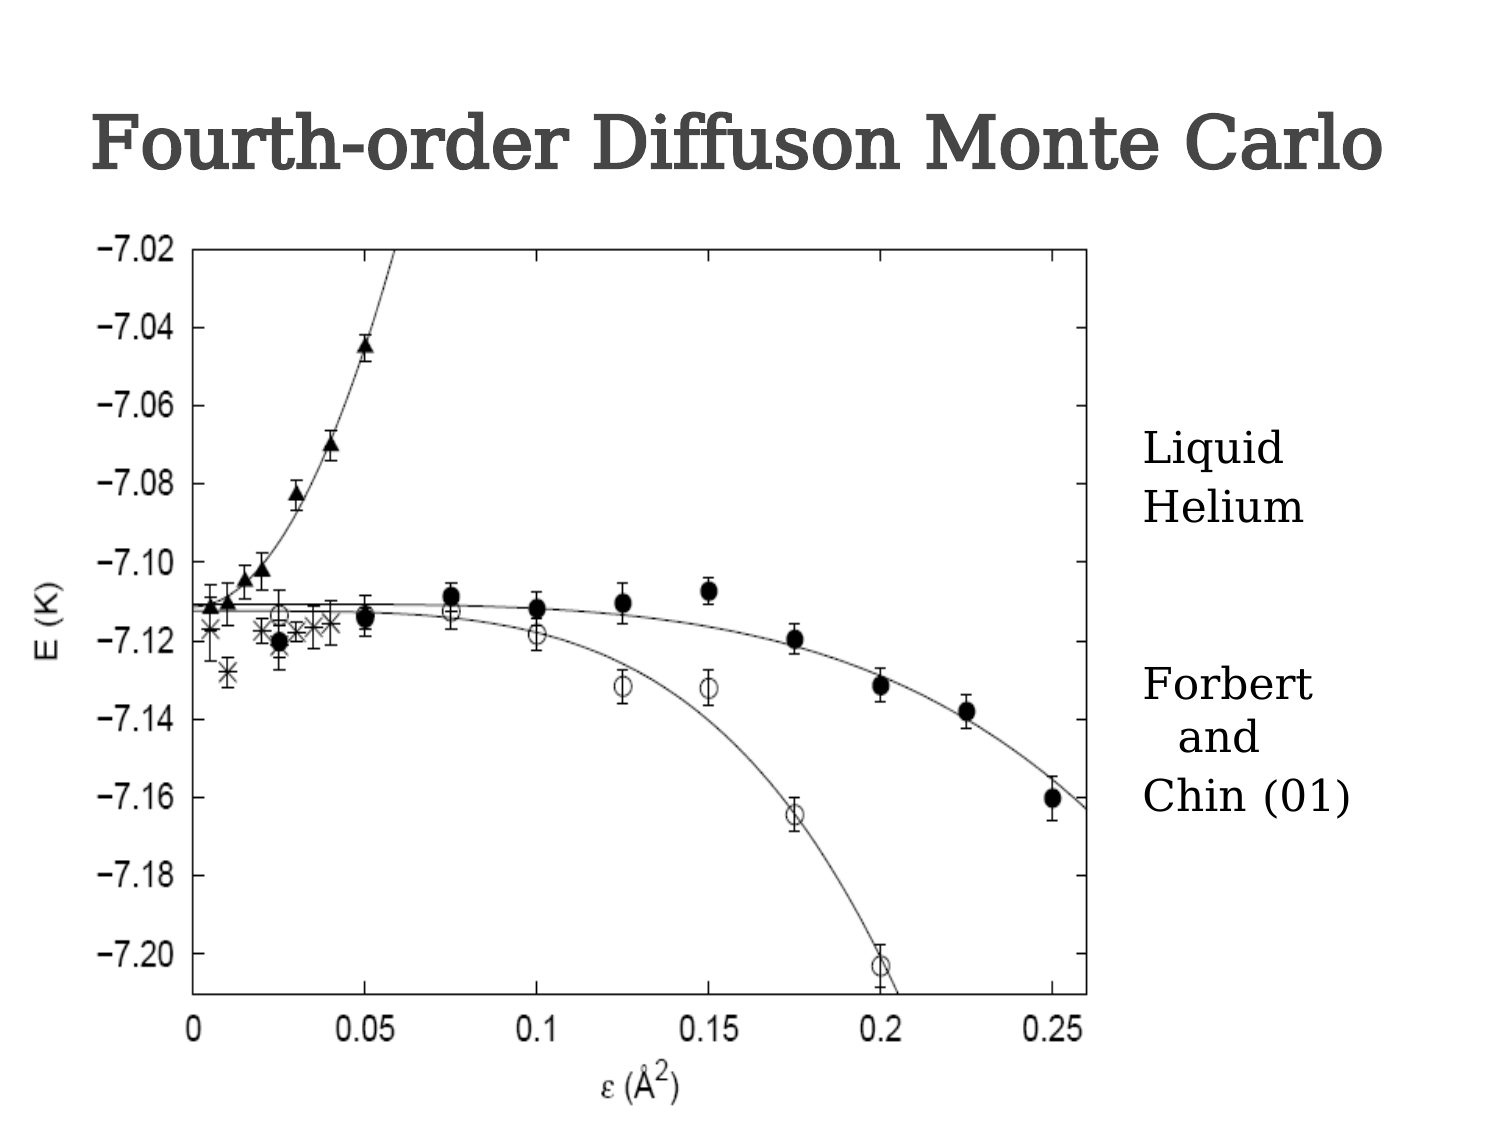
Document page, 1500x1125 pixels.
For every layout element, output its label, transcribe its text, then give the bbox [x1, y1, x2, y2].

list Liquid Helium Forbert and Chin (01) [1112, 412, 1438, 830]
picture [0, 212, 1098, 1125]
title Fourth-order Diffuson Monte Carlo [75, 45, 1425, 233]
